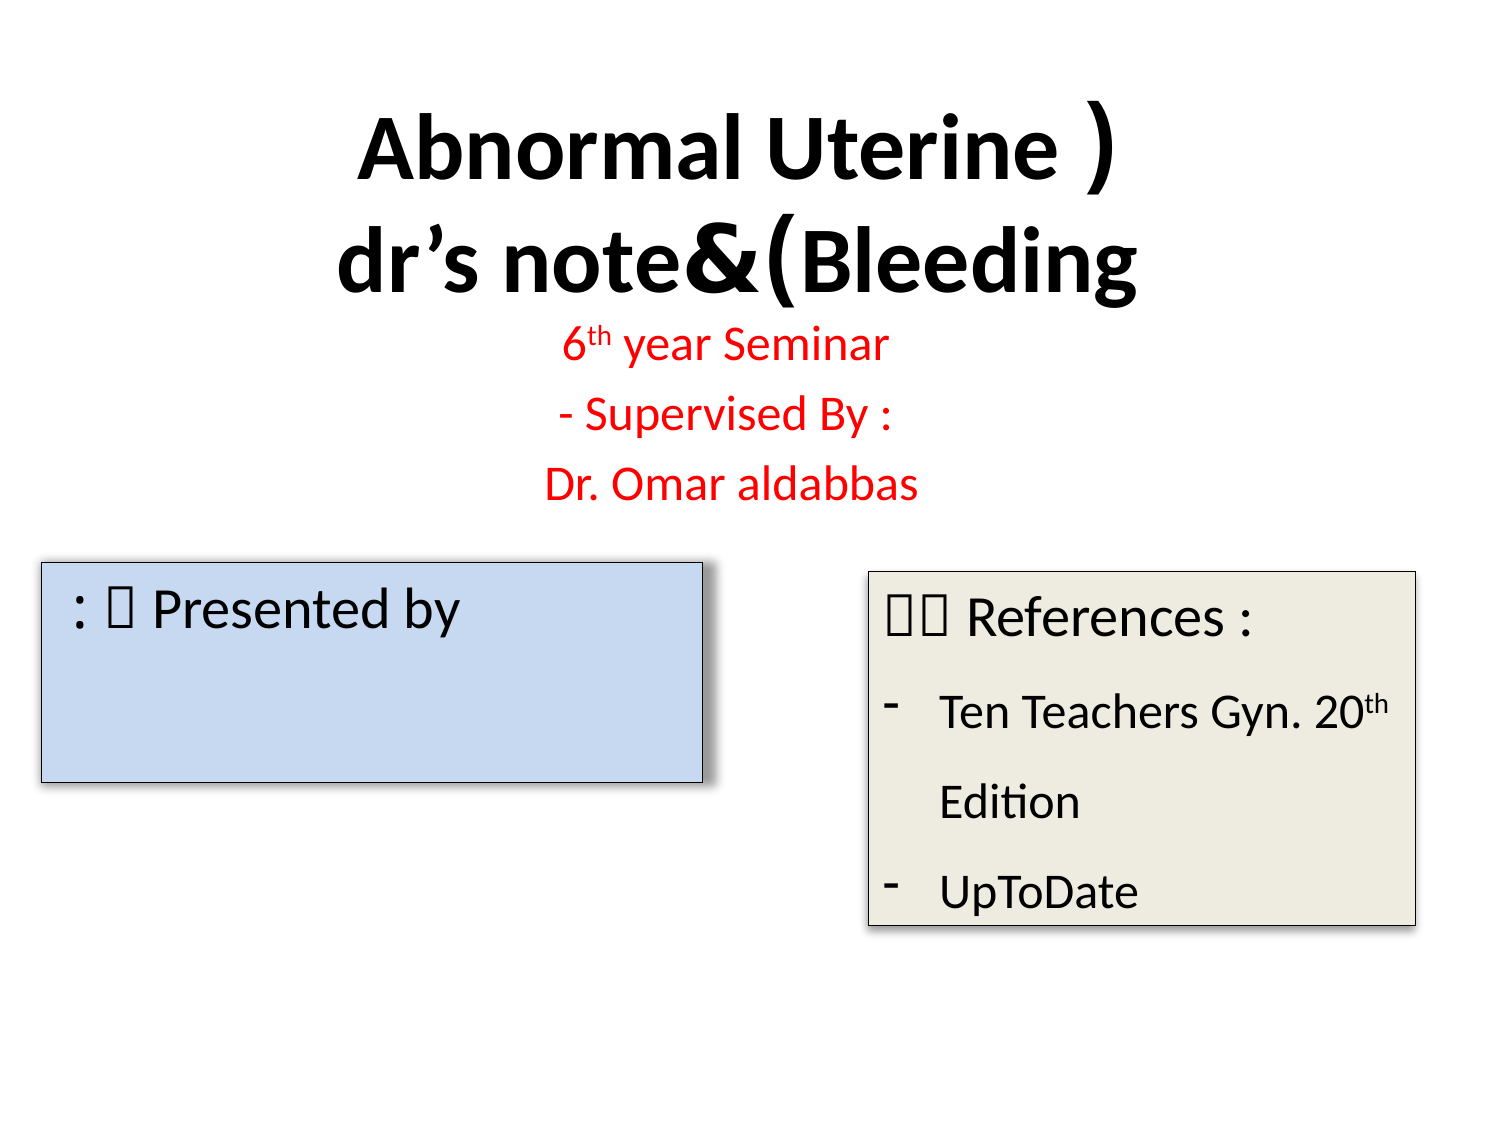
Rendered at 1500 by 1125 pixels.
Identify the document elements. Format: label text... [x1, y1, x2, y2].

text_box  References : Ten Teachers Gyn. 20th Edition UpToDate [868, 571, 1416, 926]
text_box  Presented by : [41, 562, 703, 783]
subtitle 6th year Seminar - Supervised By : Dr. Omar aldabbas [206, 302, 1257, 591]
title (Abnormal Uterine Bleeding)&dr’s note [100, 78, 1376, 320]
